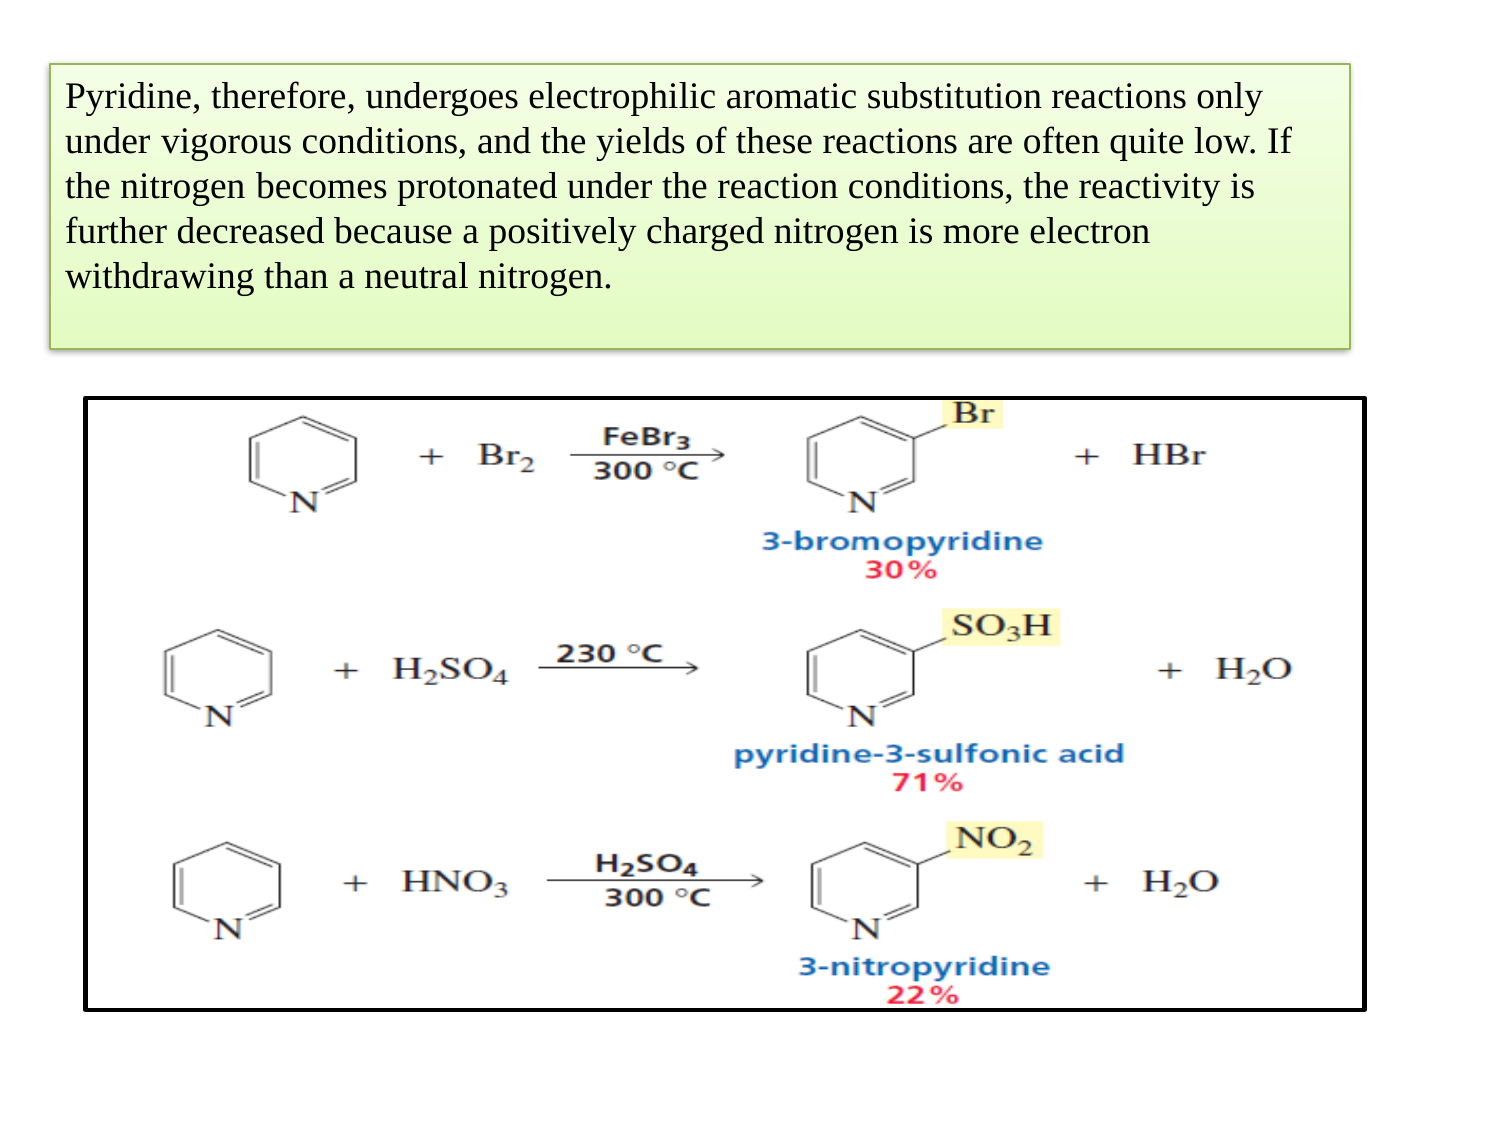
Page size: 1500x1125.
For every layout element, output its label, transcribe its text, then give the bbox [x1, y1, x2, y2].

text_box Pyridine, therefore, undergoes electrophilic aromatic substitution reactions only under vigorous conditions, and the yields of these reactions are often quite low. If the nitrogen becomes protonated under the reaction conditions, the reactivity is further decreased because a positively charged nitrogen is more electron withdrawing than a neutral nitrogen. [49, 63, 1351, 350]
picture [87, 399, 1363, 1008]
